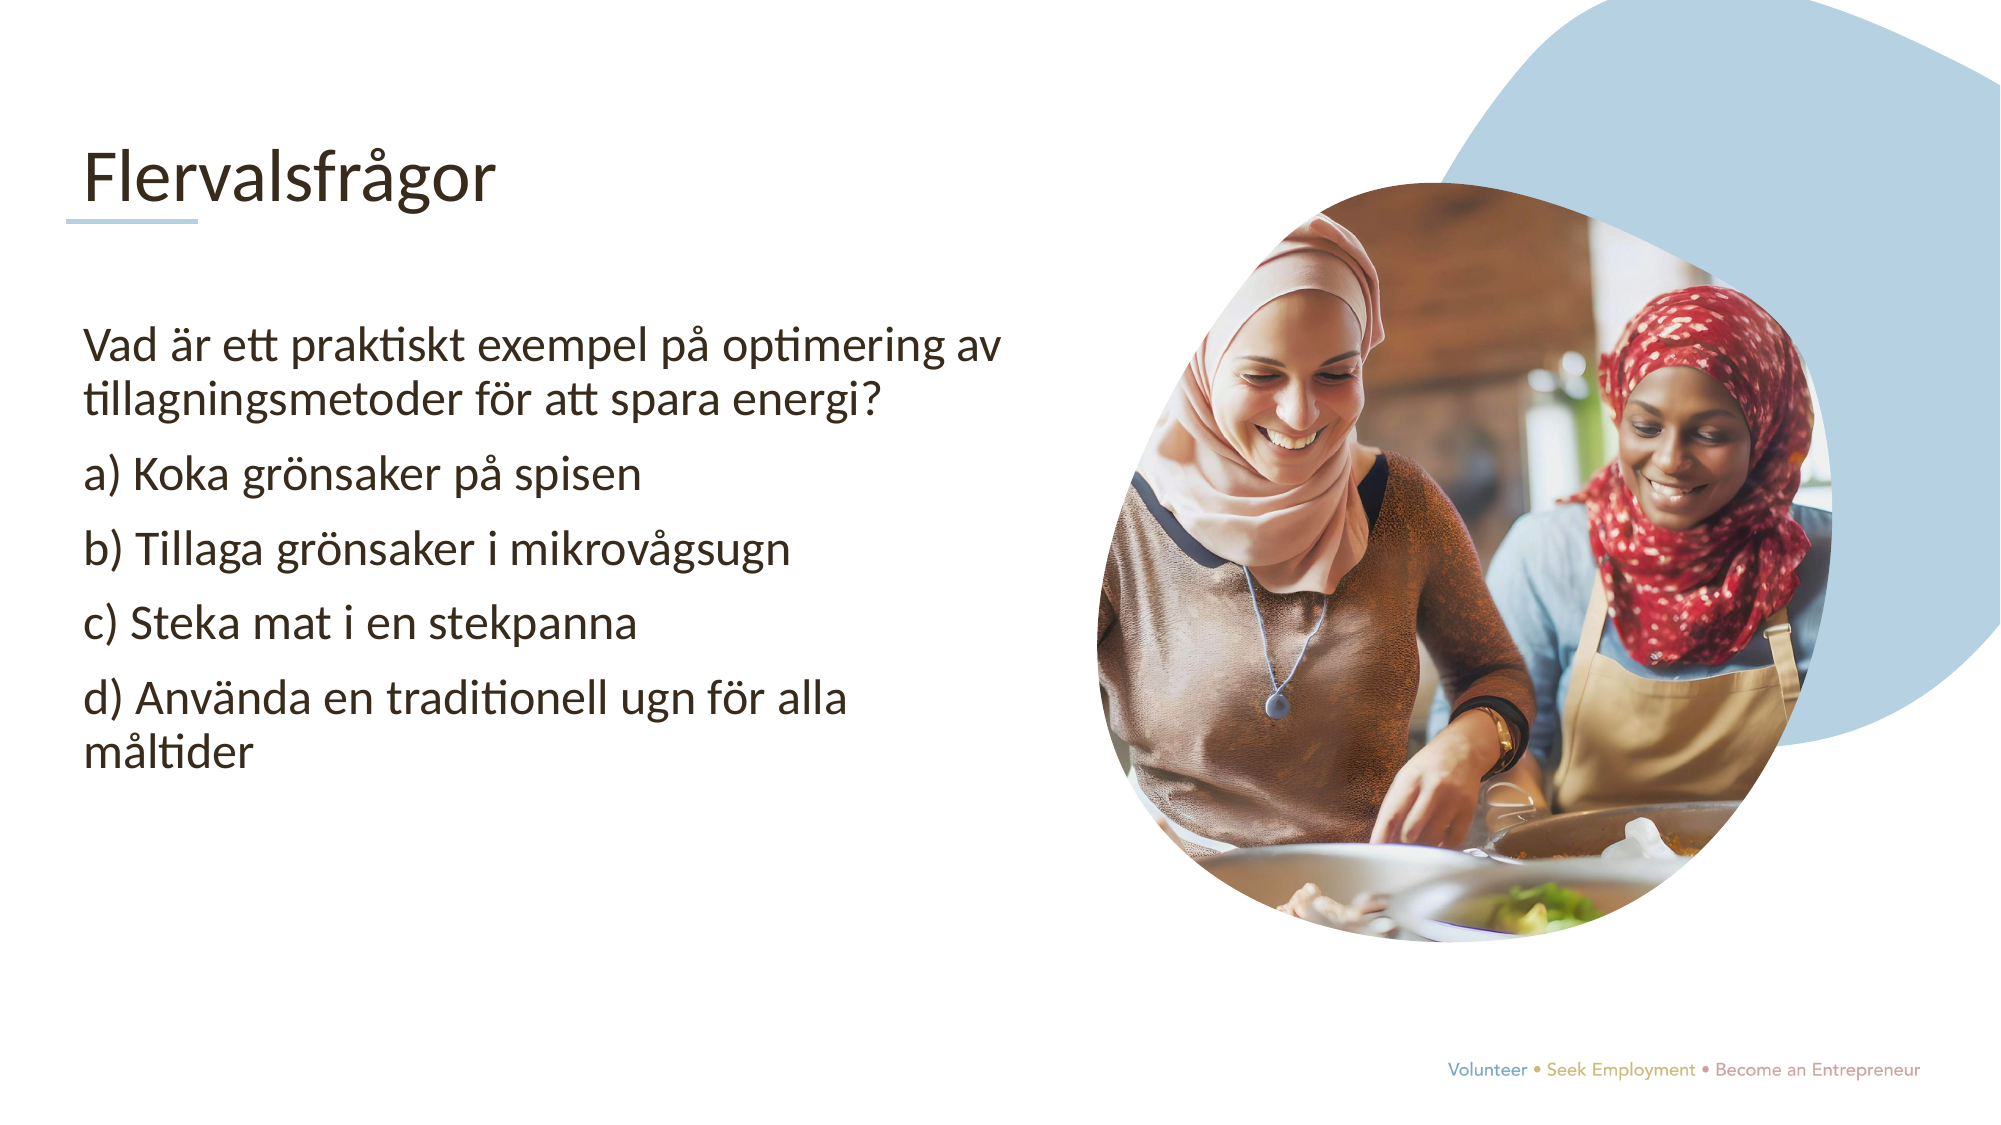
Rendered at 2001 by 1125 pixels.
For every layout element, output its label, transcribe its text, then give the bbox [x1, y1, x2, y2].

picture [1097, 182, 1833, 943]
text_box Flervalsfrågor [68, 129, 903, 356]
picture [1418, 1046, 1971, 1103]
text_box Vad är ett praktiskt exempel på optimering av tillagningsmetoder för att spara energi? a) Koka grönsaker på spisen b) Tillaga grönsaker i mikrovågsugn c) Steka mat i en stekpanna d) Använda en traditionell ugn för alla måltider [68, 311, 1035, 1071]
